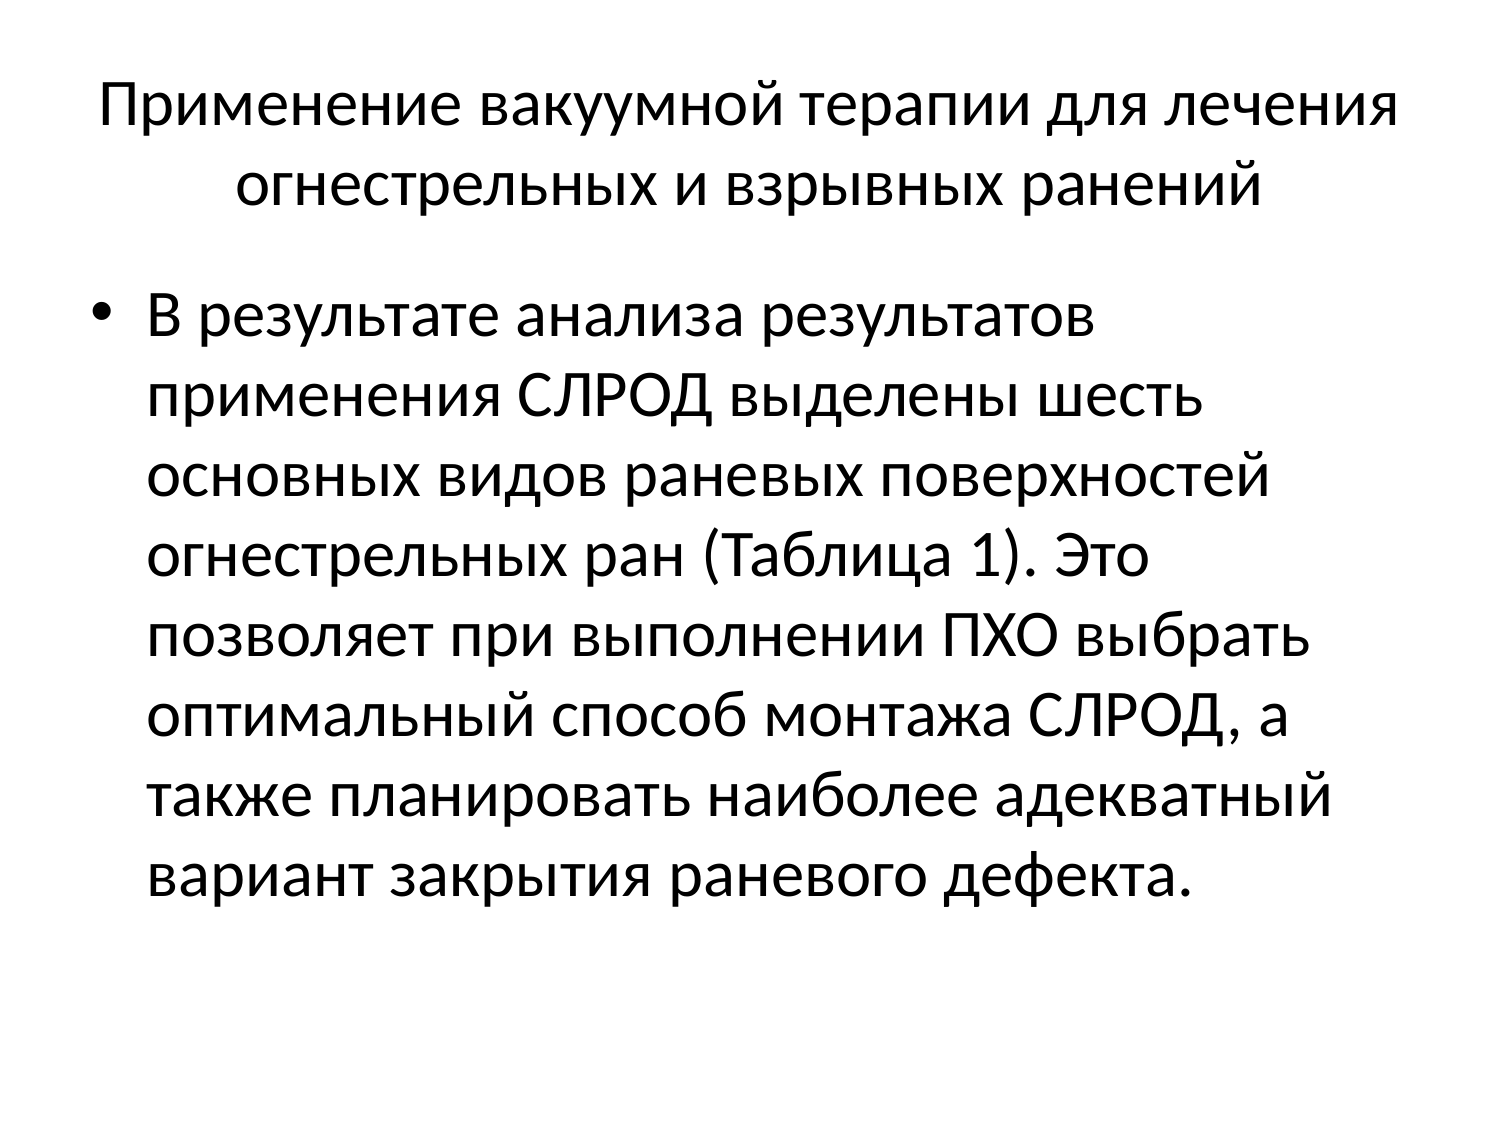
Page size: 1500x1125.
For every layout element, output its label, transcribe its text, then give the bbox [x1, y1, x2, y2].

list В результате анализа результатов применения СЛРОД выделены шесть основных видов раневых поверхностей огнестрельных ран (Таблица 1). Это позволяет при выполнении ПХО выбрать оптимальный способ монтажа СЛРОД, а также планировать наиболее адекватный вариант закрытия раневого дефекта. [75, 262, 1425, 1005]
title Применение вакуумной терапии для лечения огнестрельных и взрывных ранений [75, 45, 1425, 233]
